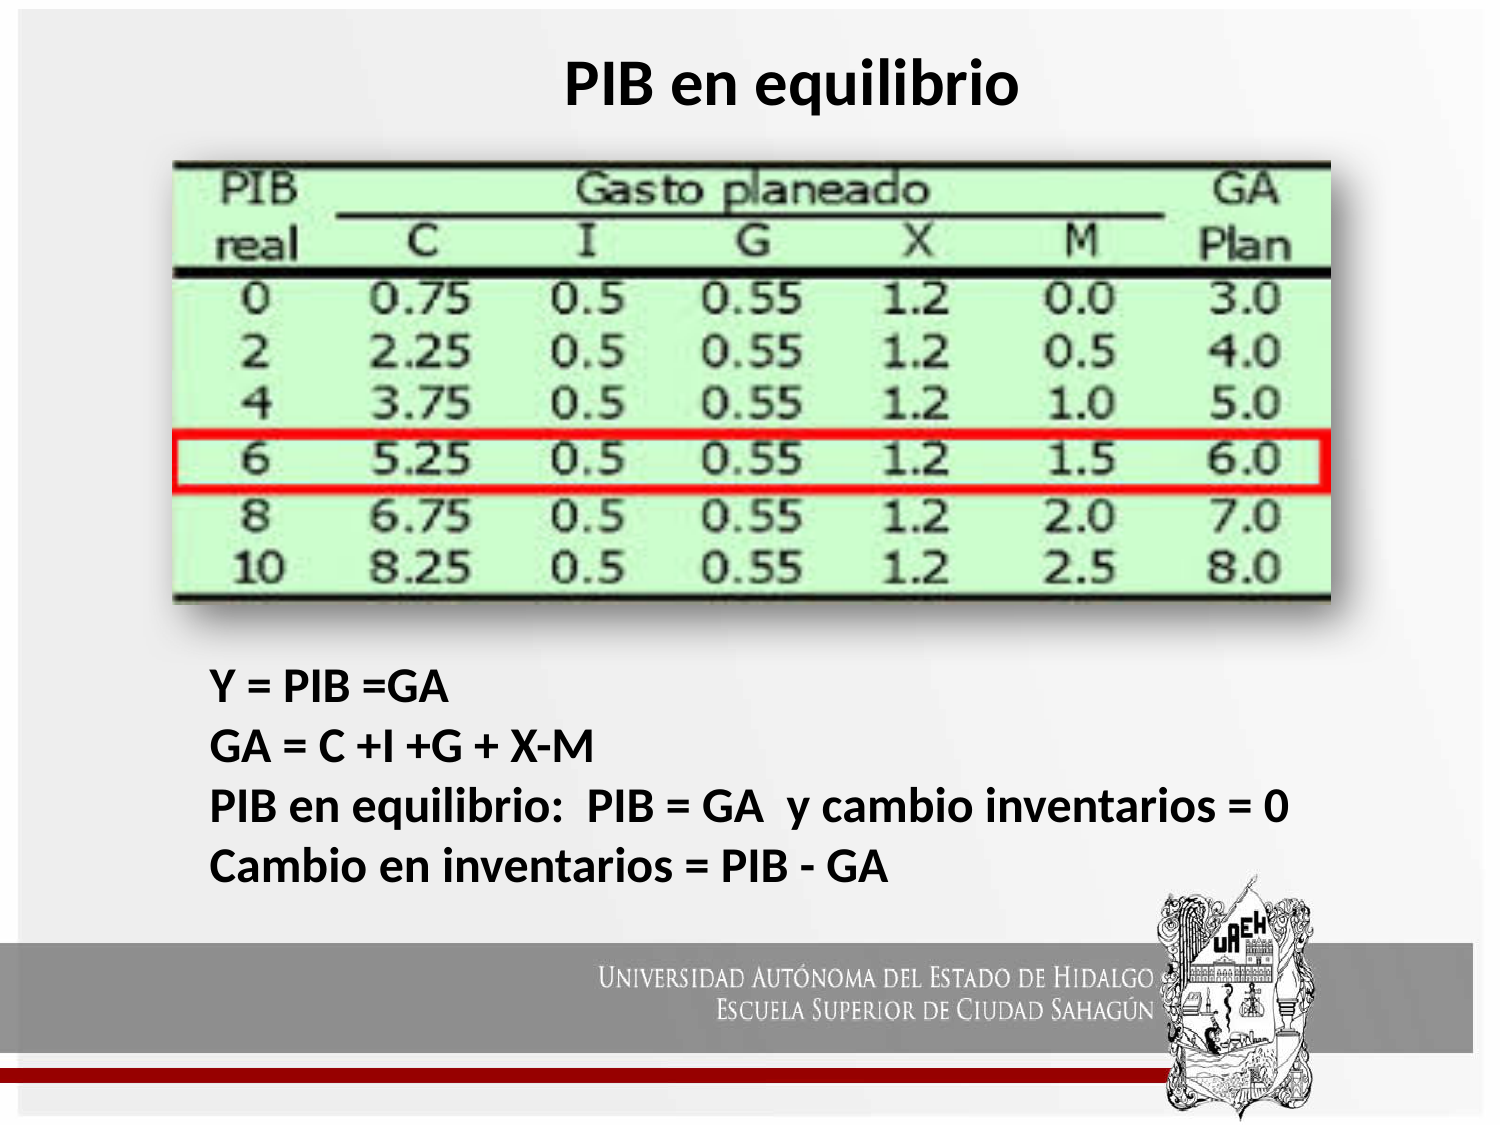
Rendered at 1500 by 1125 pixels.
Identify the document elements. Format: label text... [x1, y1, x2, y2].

text_box Y = PIB =GA GA = C +I +G + X-M PIB en equilibrio: PIB = GA y cambio inventarios = 0 Cambio en inventarios = PIB - GA [194, 645, 1331, 1005]
picture [0, 0, 1500, 1125]
text_box [76, 137, 1427, 303]
list PIB en equilibrio [159, 30, 1427, 137]
